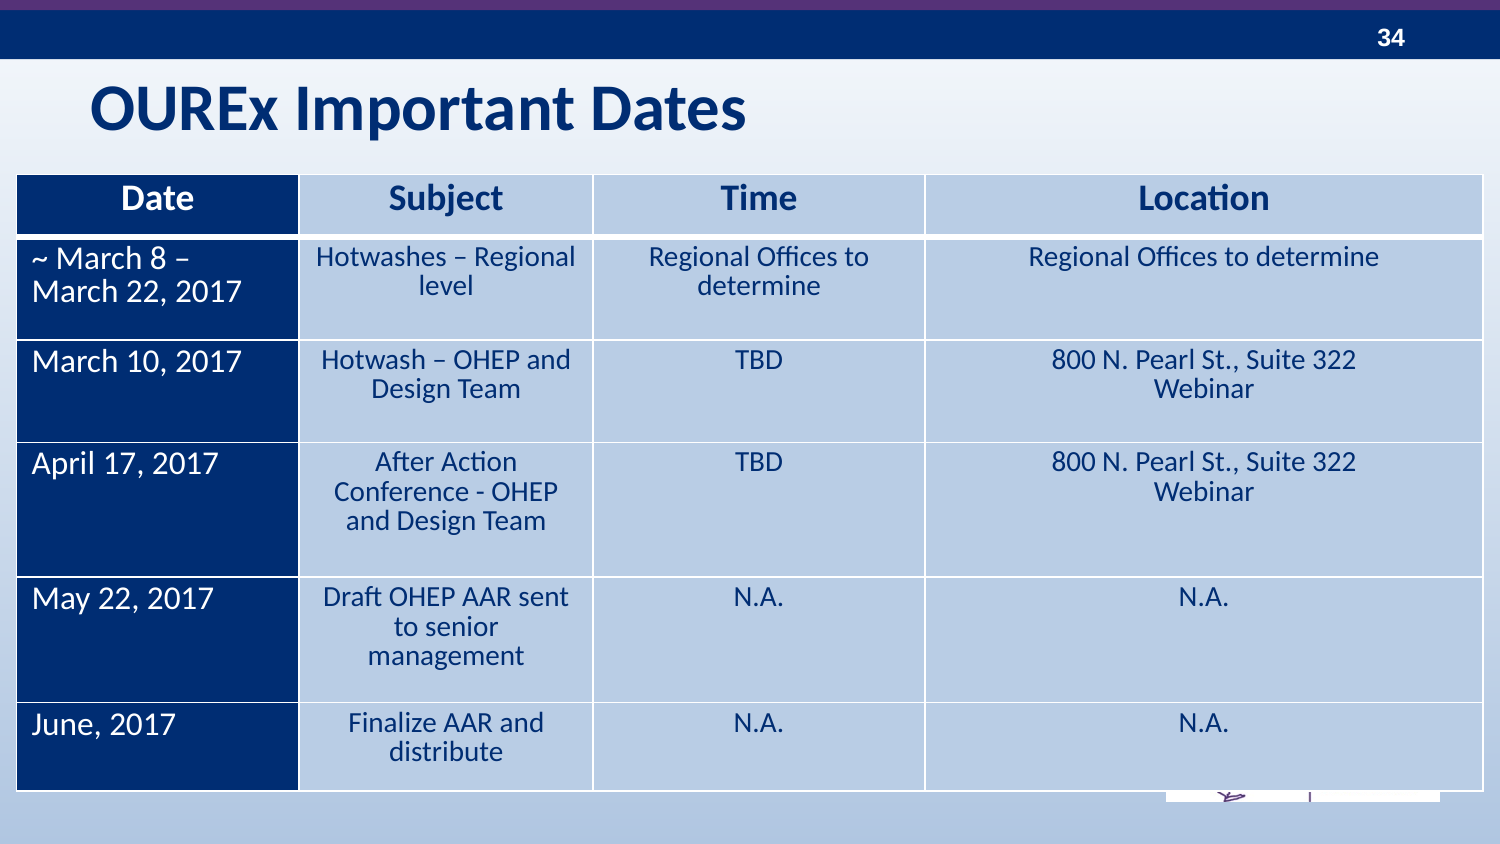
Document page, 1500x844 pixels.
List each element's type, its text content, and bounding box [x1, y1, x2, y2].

table_cell Hotwashes – Regional level [300, 240, 592, 339]
table_cell Draft OHEP AAR sent to senior management [300, 578, 592, 702]
table_cell Finalize AAR and distribute [300, 703, 592, 790]
table_cell N.A. [594, 578, 924, 702]
table_cell Hotwash – OHEP and Design Team [300, 341, 592, 442]
table_cell ~ March 8 – March 22, 2017 [17, 240, 298, 339]
table_header Time [594, 175, 924, 234]
table_header Subject [300, 175, 592, 234]
table_cell 800 N. Pearl St., Suite 322 Webinar [926, 443, 1482, 576]
table_cell After Action Conference - OHEP and Design Team [300, 443, 592, 576]
table_cell N.A. [594, 703, 924, 790]
table_cell TBD [594, 443, 924, 576]
table_header Location [926, 175, 1482, 234]
picture [1166, 792, 1440, 802]
table_cell March 10, 2017 [17, 341, 298, 442]
table_cell N.A. [926, 578, 1482, 702]
table_cell Regional Offices to determine [594, 240, 924, 339]
table_cell N.A. [926, 703, 1482, 790]
table_cell April 17, 2017 [17, 443, 298, 576]
title OUREx Important Dates [75, 33, 1425, 174]
table_cell 800 N. Pearl St., Suite 322 Webinar [926, 341, 1482, 442]
table_cell May 22, 2017 [17, 578, 298, 702]
table_cell Regional Offices to determine [926, 240, 1482, 339]
table_cell TBD [594, 341, 924, 442]
table_header Date [17, 175, 298, 234]
table_cell June, 2017 [17, 703, 298, 790]
